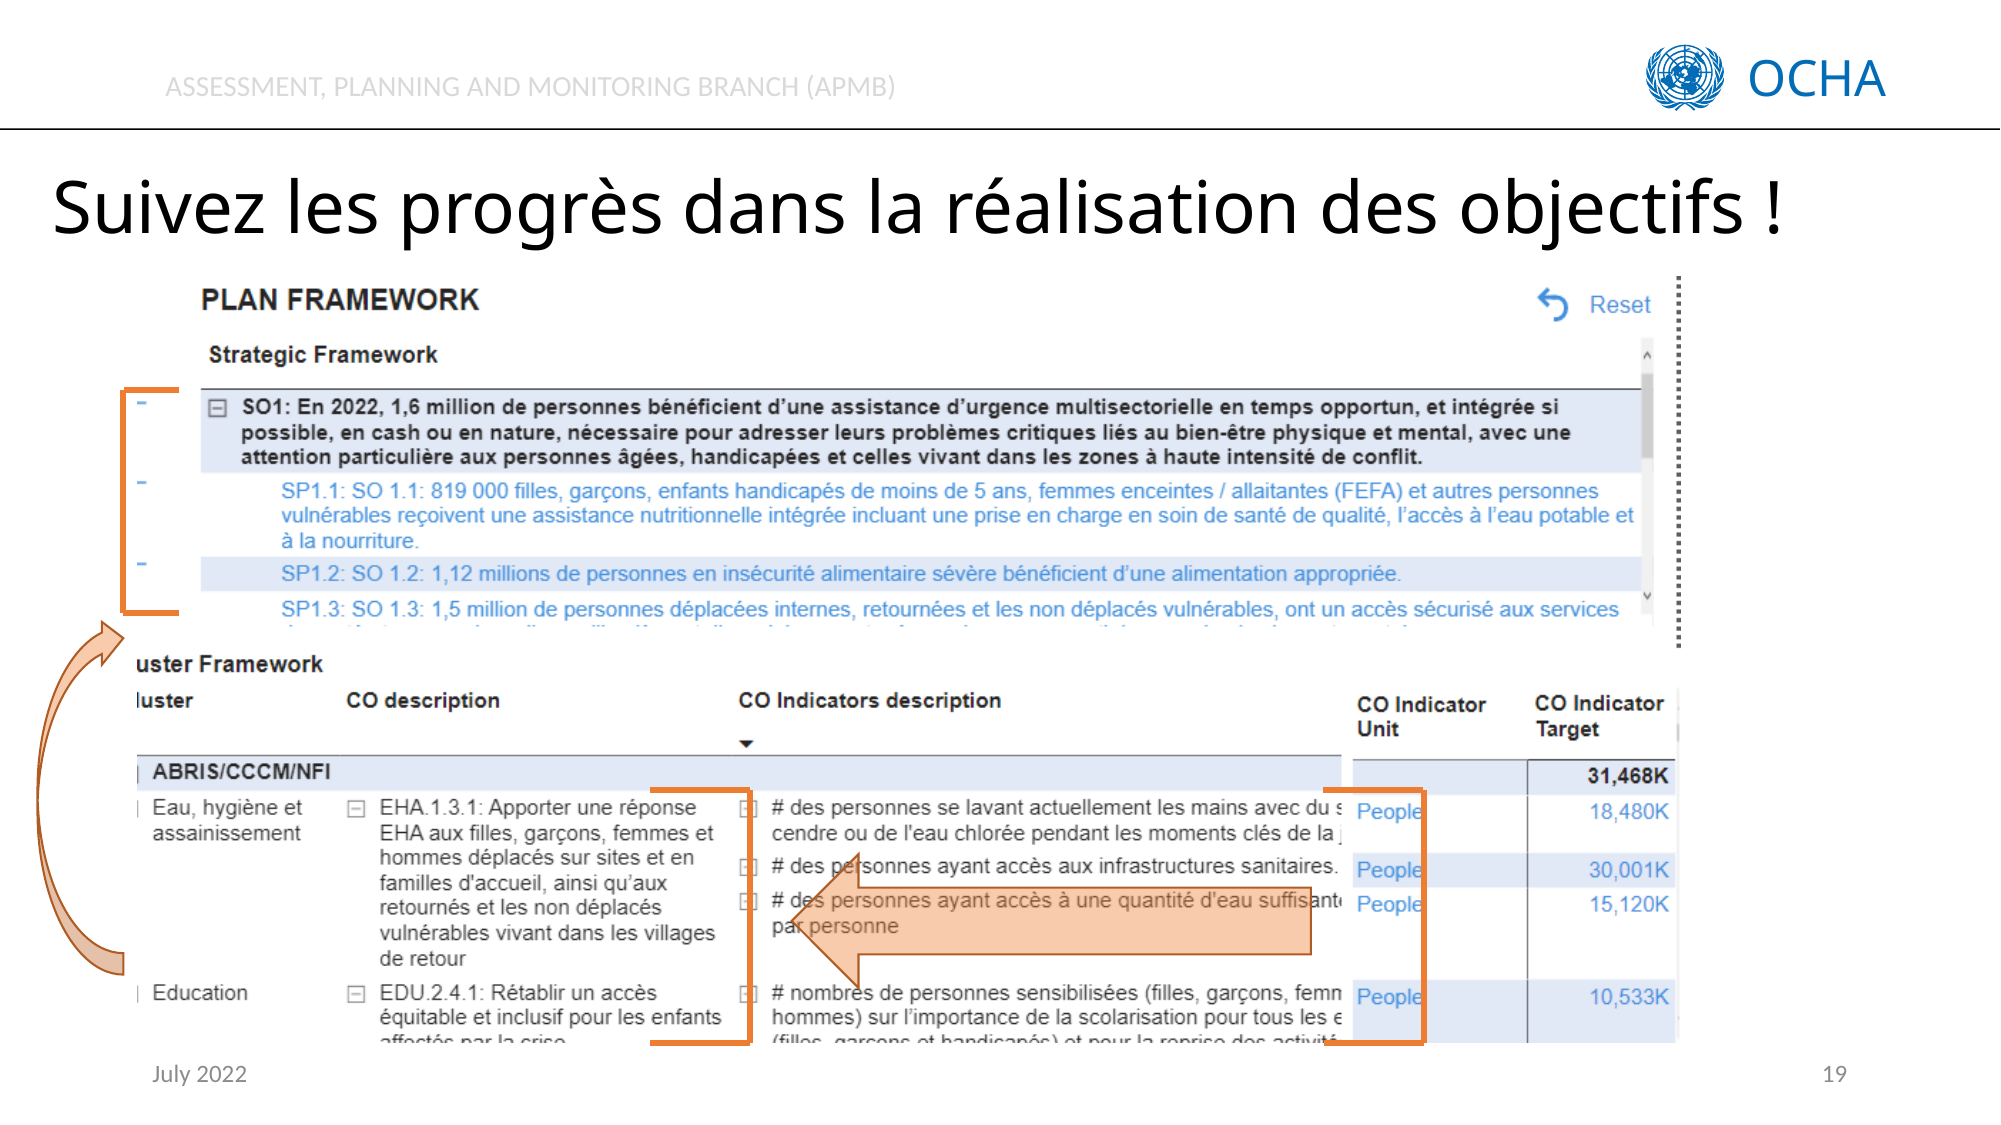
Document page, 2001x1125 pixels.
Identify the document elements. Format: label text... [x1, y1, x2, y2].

picture [137, 276, 1681, 1043]
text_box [123, 390, 180, 614]
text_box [1323, 790, 1424, 1043]
title Suivez les progrès dans la réalisation des objectifs ! [37, 137, 1814, 283]
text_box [649, 790, 750, 1043]
slide_number 19 [1412, 1042, 1863, 1103]
text_box [36, 619, 125, 976]
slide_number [137, 1043, 588, 1103]
